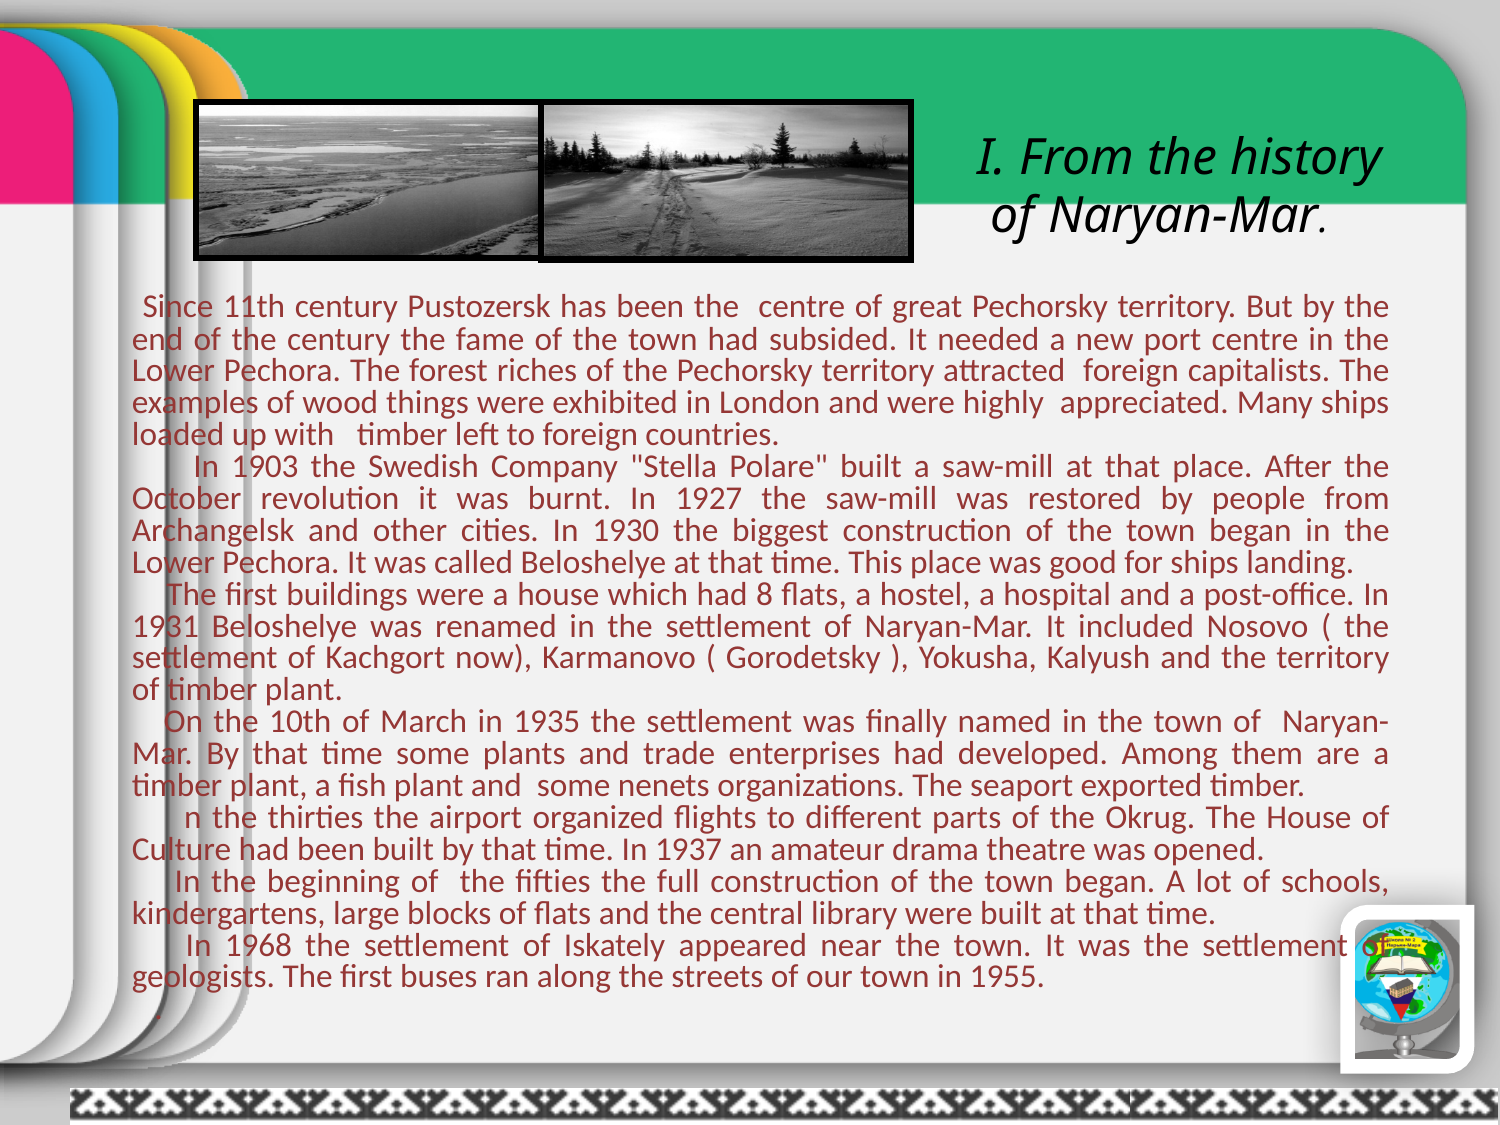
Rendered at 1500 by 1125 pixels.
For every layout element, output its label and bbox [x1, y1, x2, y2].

text_box [70, 1088, 1500, 1125]
text_box [198, 105, 909, 257]
text_box [0, 0, 1500, 1125]
picture [1347, 911, 1468, 1067]
